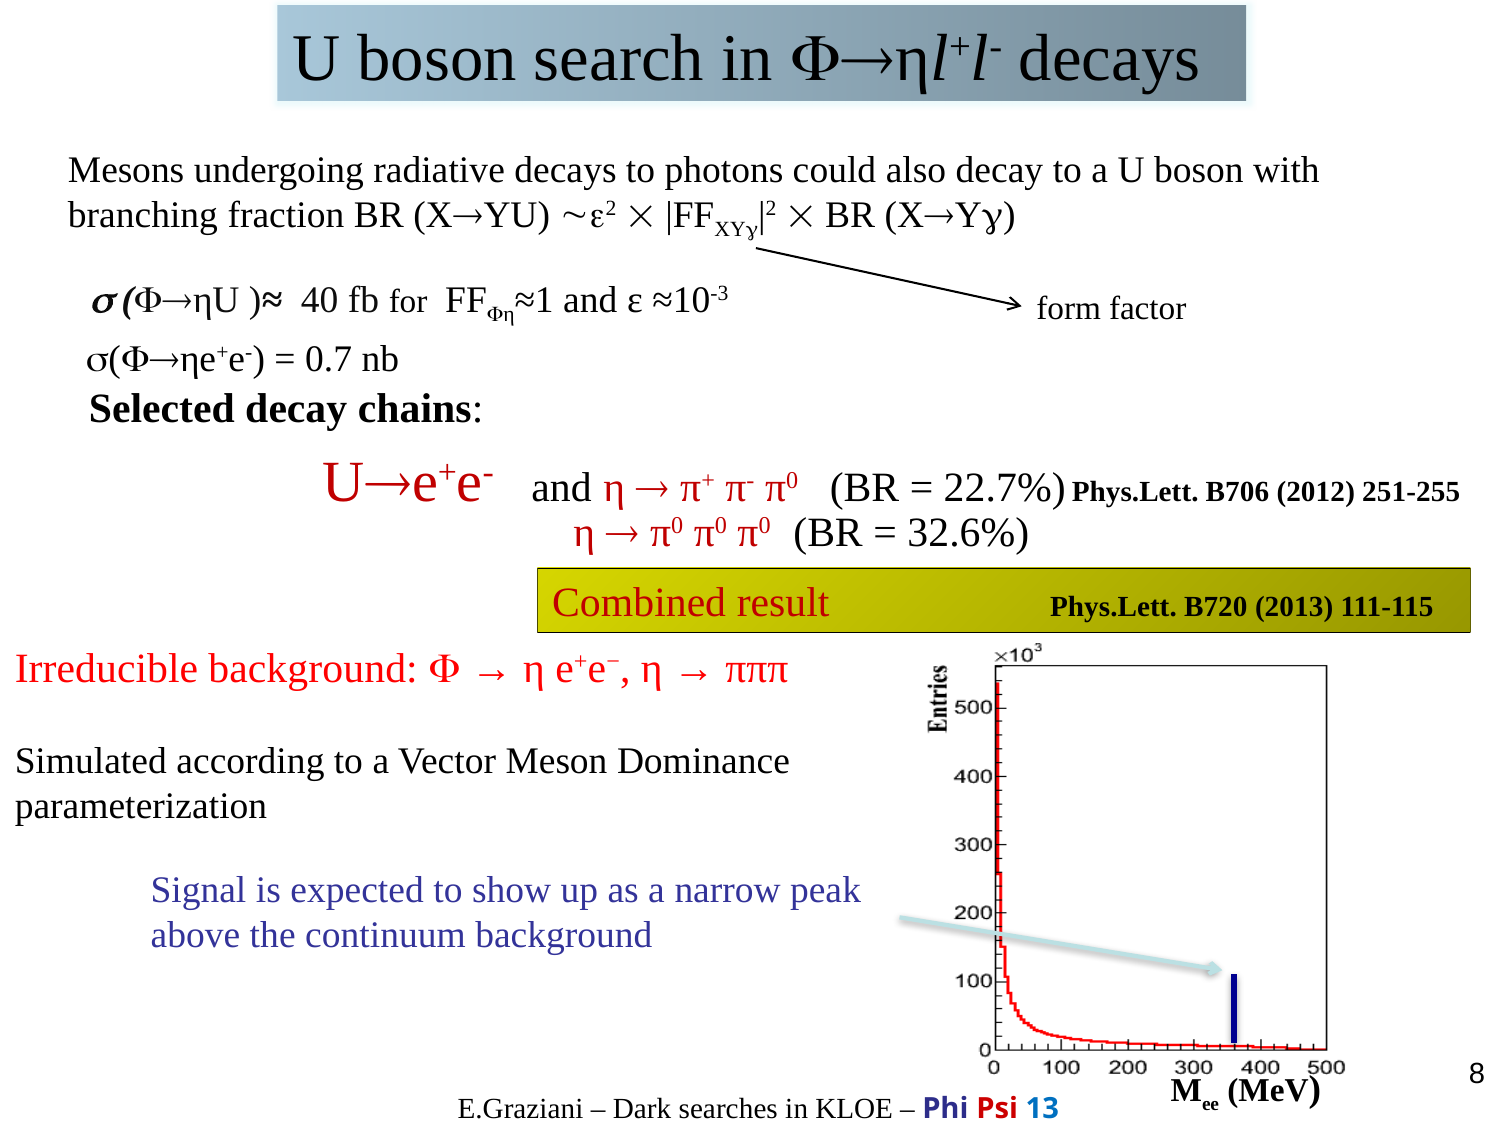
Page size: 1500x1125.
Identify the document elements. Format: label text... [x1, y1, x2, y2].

list Selected decay chains: Ue+e- and η  π+ π- π0 (BR = 22.7%) [17, 373, 1495, 575]
text_box form factor [1021, 278, 1247, 334]
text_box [926, 633, 1353, 1083]
text_box Mesons undergoing radiative decays to photons could also decay to a U boson with branching fraction BR (XYU) 2  |FFXY|2  BR (XY) [53, 137, 1459, 249]
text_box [755, 243, 1022, 307]
title [74, 0, 1426, 137]
text_box  (ηU )≈ 40 fb for FFη≈1 and ε ≈10-3 [74, 267, 744, 333]
text_box Phys.Lett. B706 (2012) 251-255 [1057, 464, 1495, 515]
text_box Mee (MeV) [1155, 1091, 1346, 1122]
text_box Irreducible background: F → η e+e−, η → πππ Simulated according to a Vector Meson Dominance parameterization [0, 633, 821, 834]
slide_number 8 [1427, 1046, 1500, 1125]
text_box (ηe+e-) = 0.7 nb [71, 326, 415, 386]
text_box Signal is expected to show up as a narrow peak above the continuum background [135, 858, 892, 963]
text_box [304, 496, 1412, 610]
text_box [899, 916, 1223, 971]
text_box U boson search in ηl+l- decays [277, 5, 1247, 101]
text_box Combined result Phys.Lett. B720 (2013) 111-115 [537, 567, 1471, 633]
